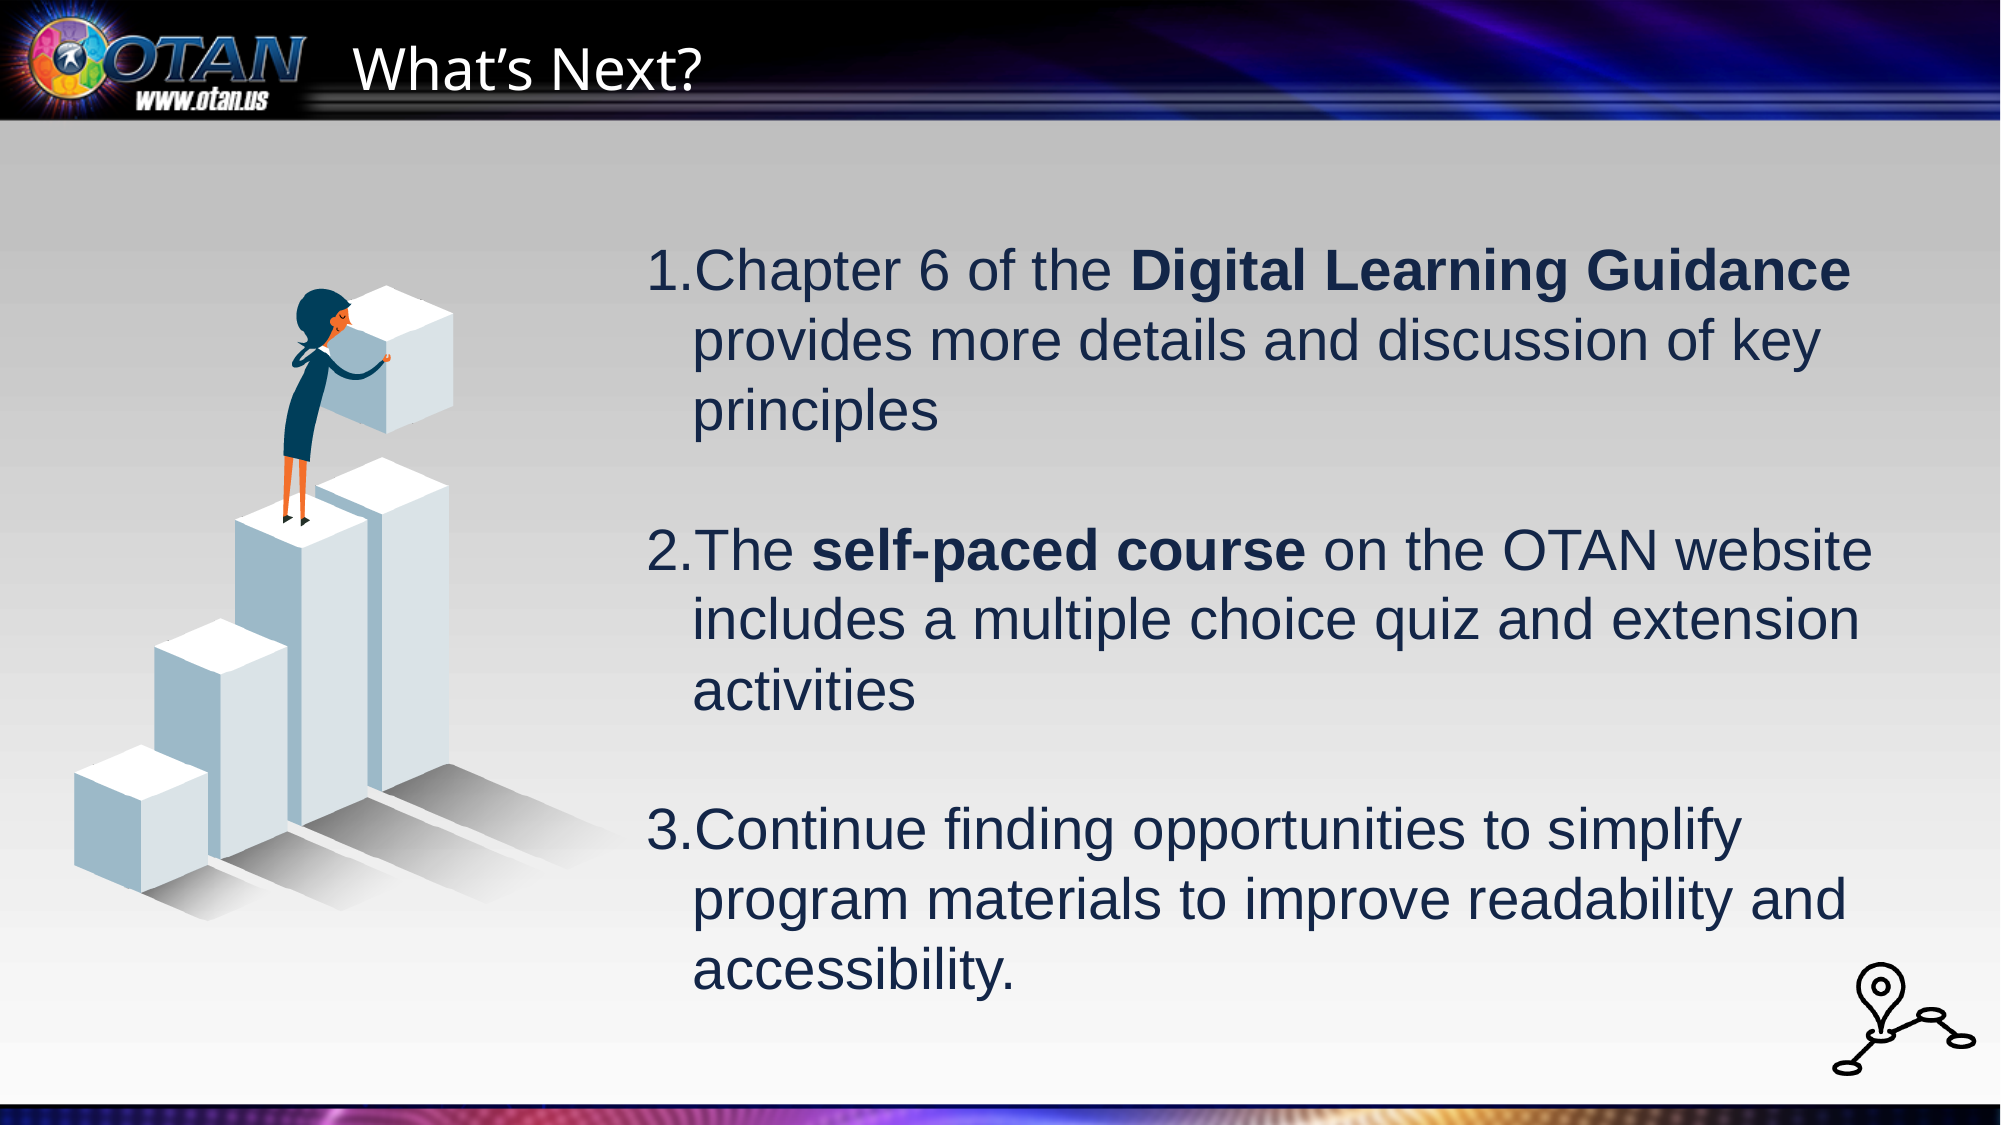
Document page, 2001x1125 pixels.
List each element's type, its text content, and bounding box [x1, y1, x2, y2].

list Chapter 6 of the Digital Learning Guidance provides more details and discussion of key principles The self-paced course on the OTAN website includes a multiple choice quiz and extension activities Continue finding opportunities to simplify program materials to improve readability and accessibility. [631, 210, 1910, 1024]
title What’s Next? [337, 15, 2000, 119]
picture [0, 0, 2001, 1125]
